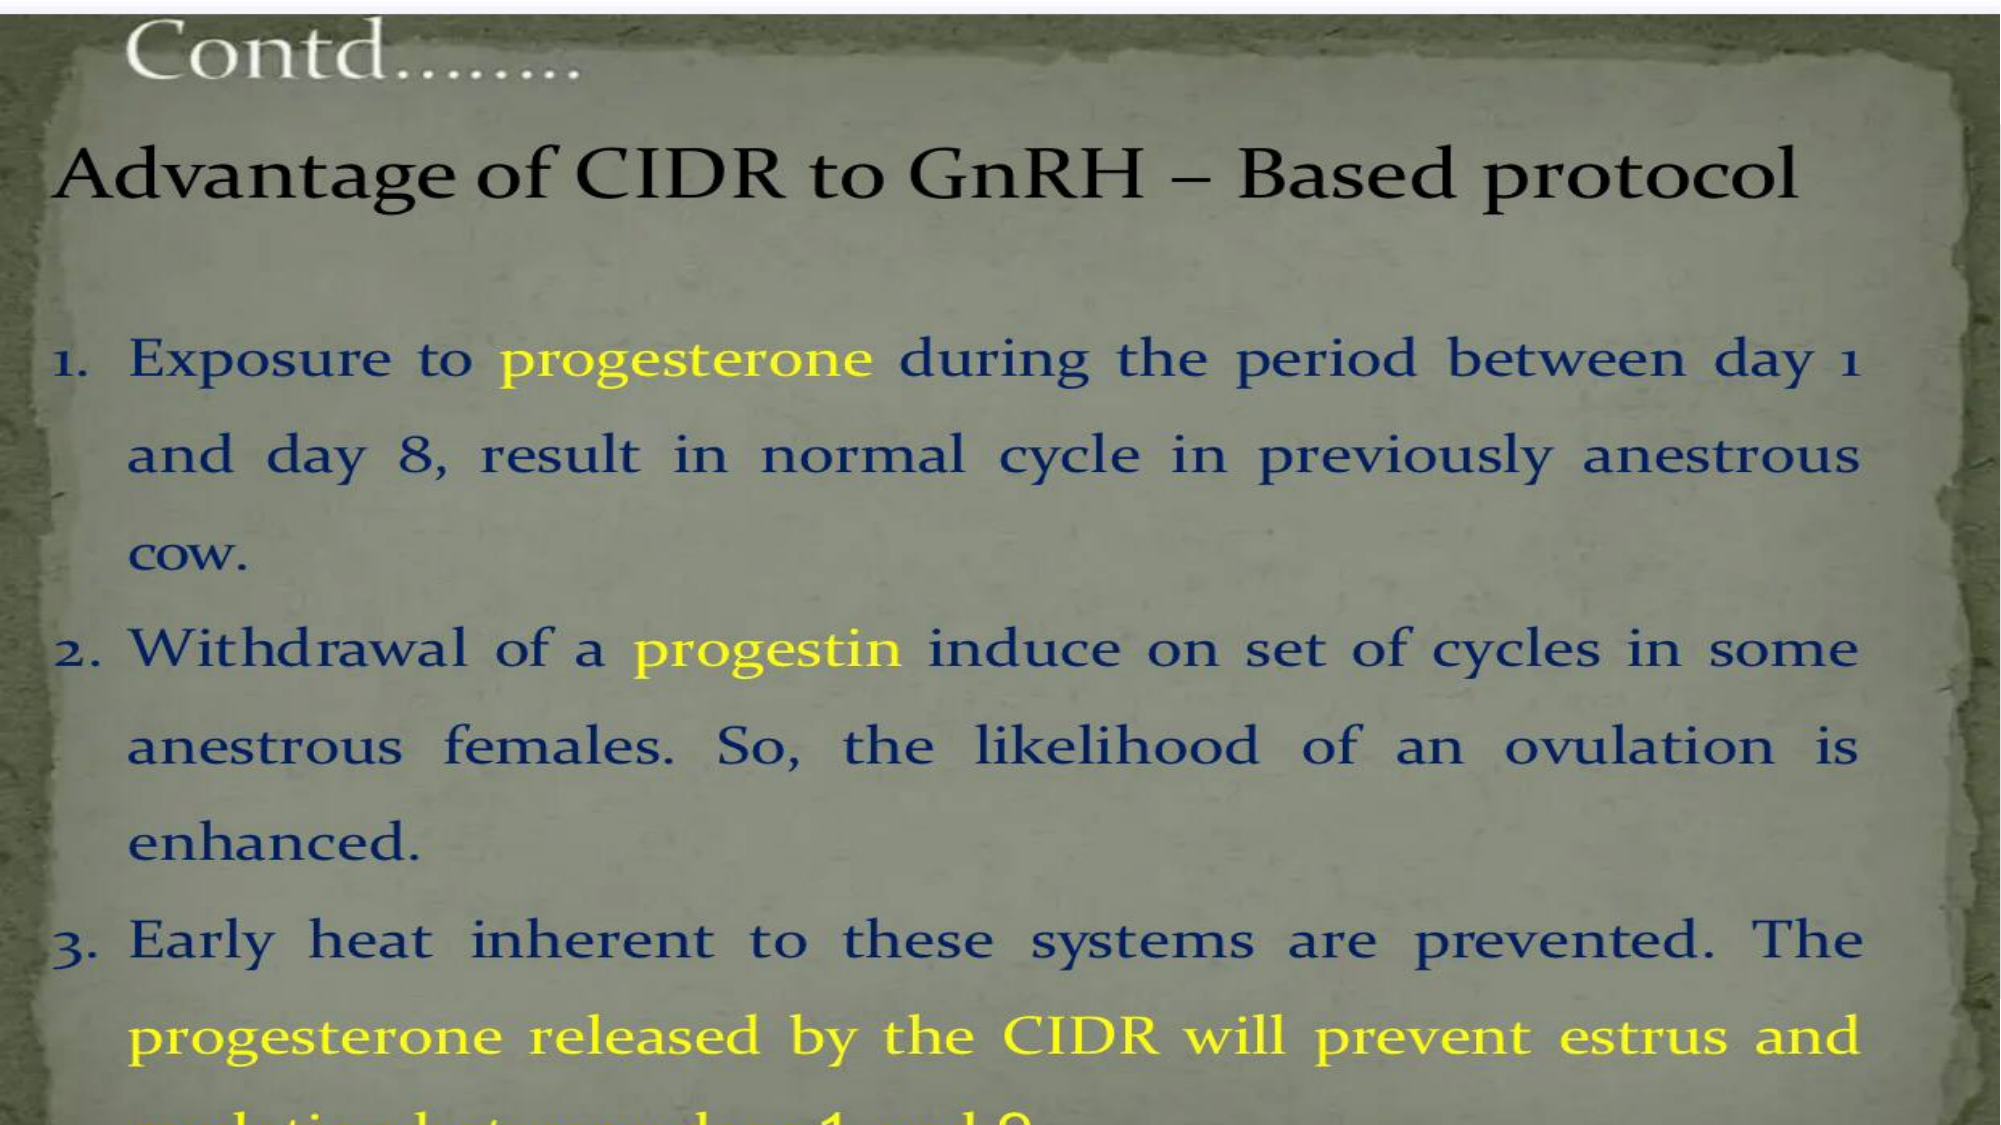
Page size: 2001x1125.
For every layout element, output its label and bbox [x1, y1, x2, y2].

list [0, 0, 2000, 1125]
